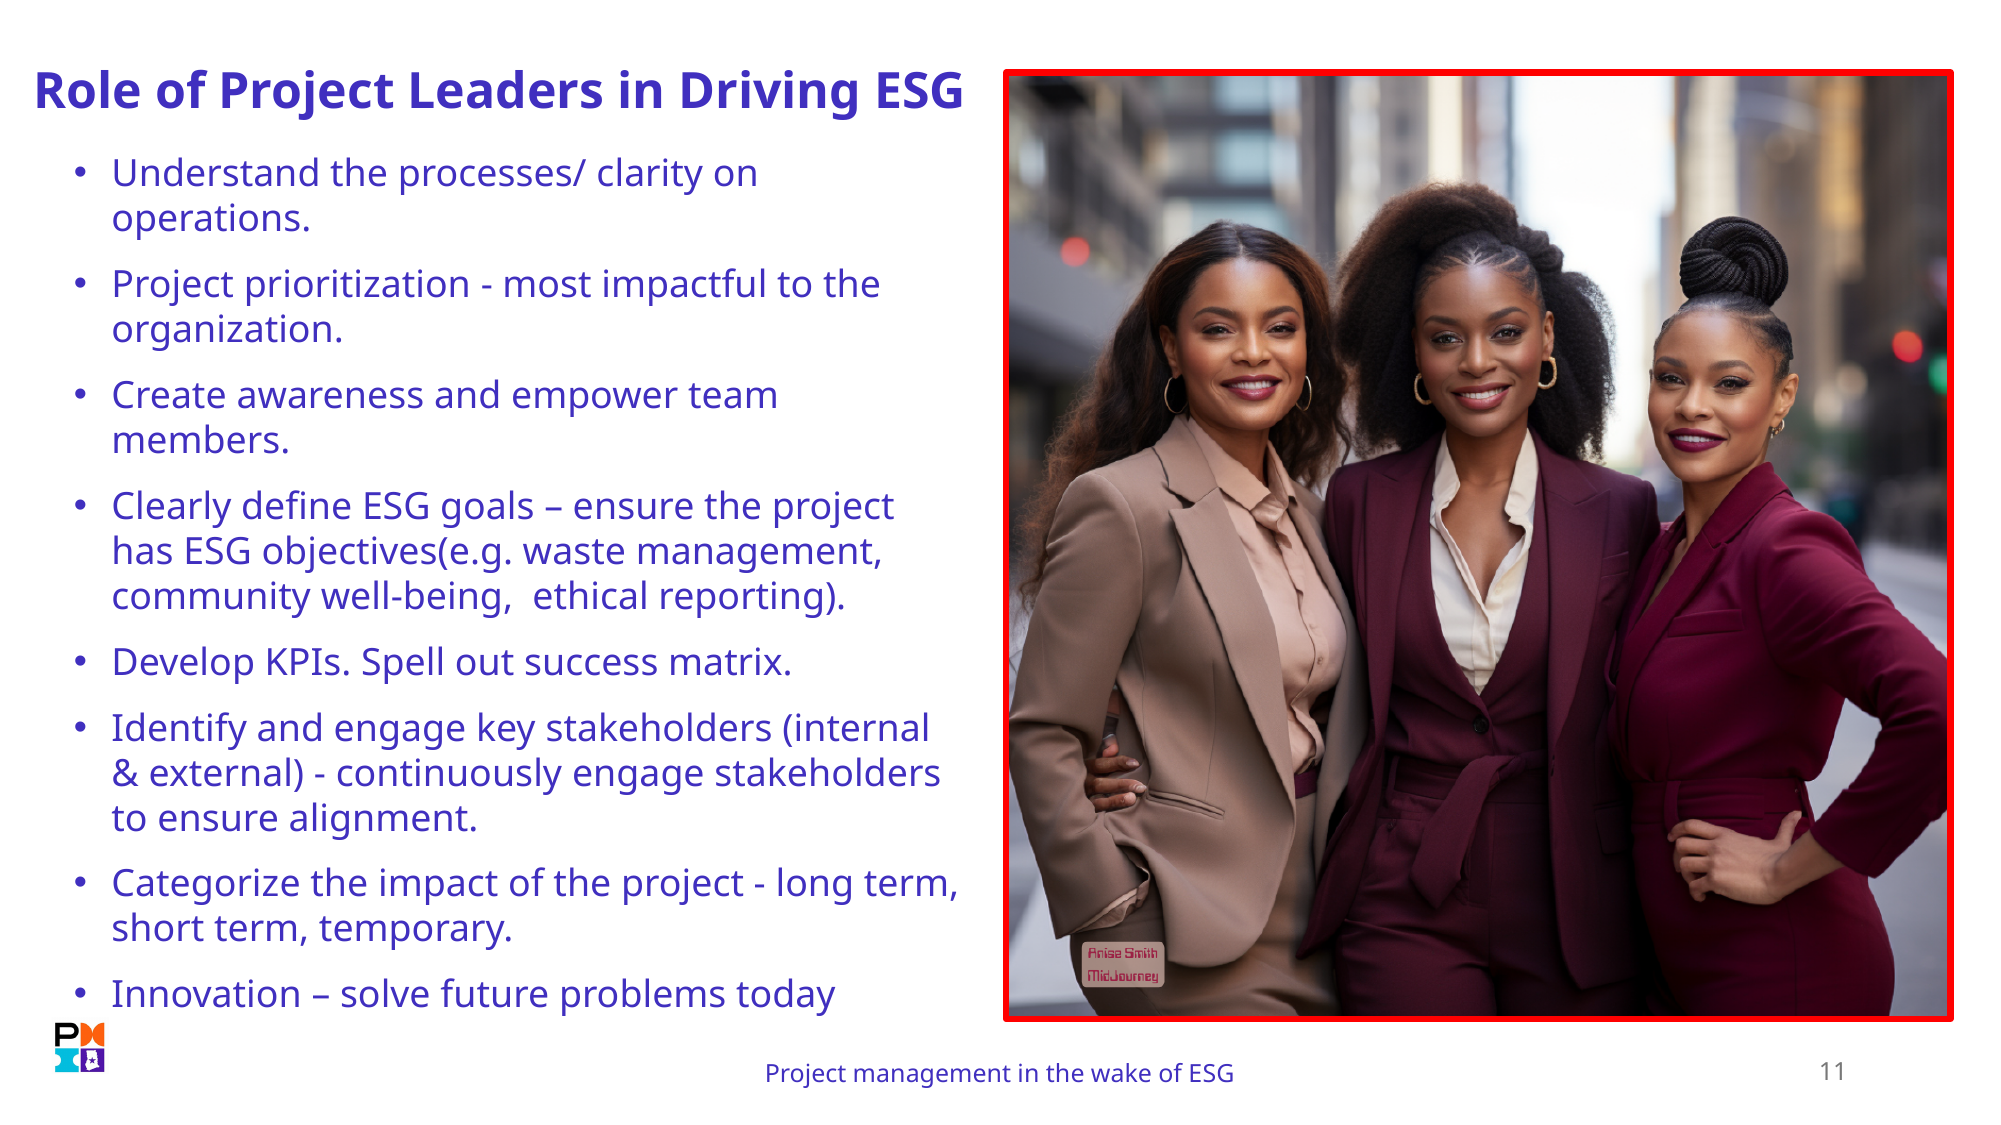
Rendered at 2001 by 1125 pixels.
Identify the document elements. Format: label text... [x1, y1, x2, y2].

picture [1008, 74, 1948, 1017]
slide_number 11 [1412, 1042, 1863, 1103]
footer Project management in the wake of ESG [662, 1042, 1338, 1103]
list Understand the processes/ clarity on operations. Project prioritization - most impactful to the organization. Create awareness and empower team members. Clearly define ESG goals – ensure the project has ESG objectives(e.g. waste management, community well-being, ethical reporting). Develop KPIs. Spell out success matrix. Identify and engage key stakeholders (internal & external) - continuously engage stakeholders to ensure alignment. Categorize the impact of the project - long term, short term, temporary. Innovation – solve future problems today [58, 141, 980, 1016]
title Role of Project Leaders in Driving ESG [12, 49, 988, 135]
picture [51, 1017, 109, 1074]
